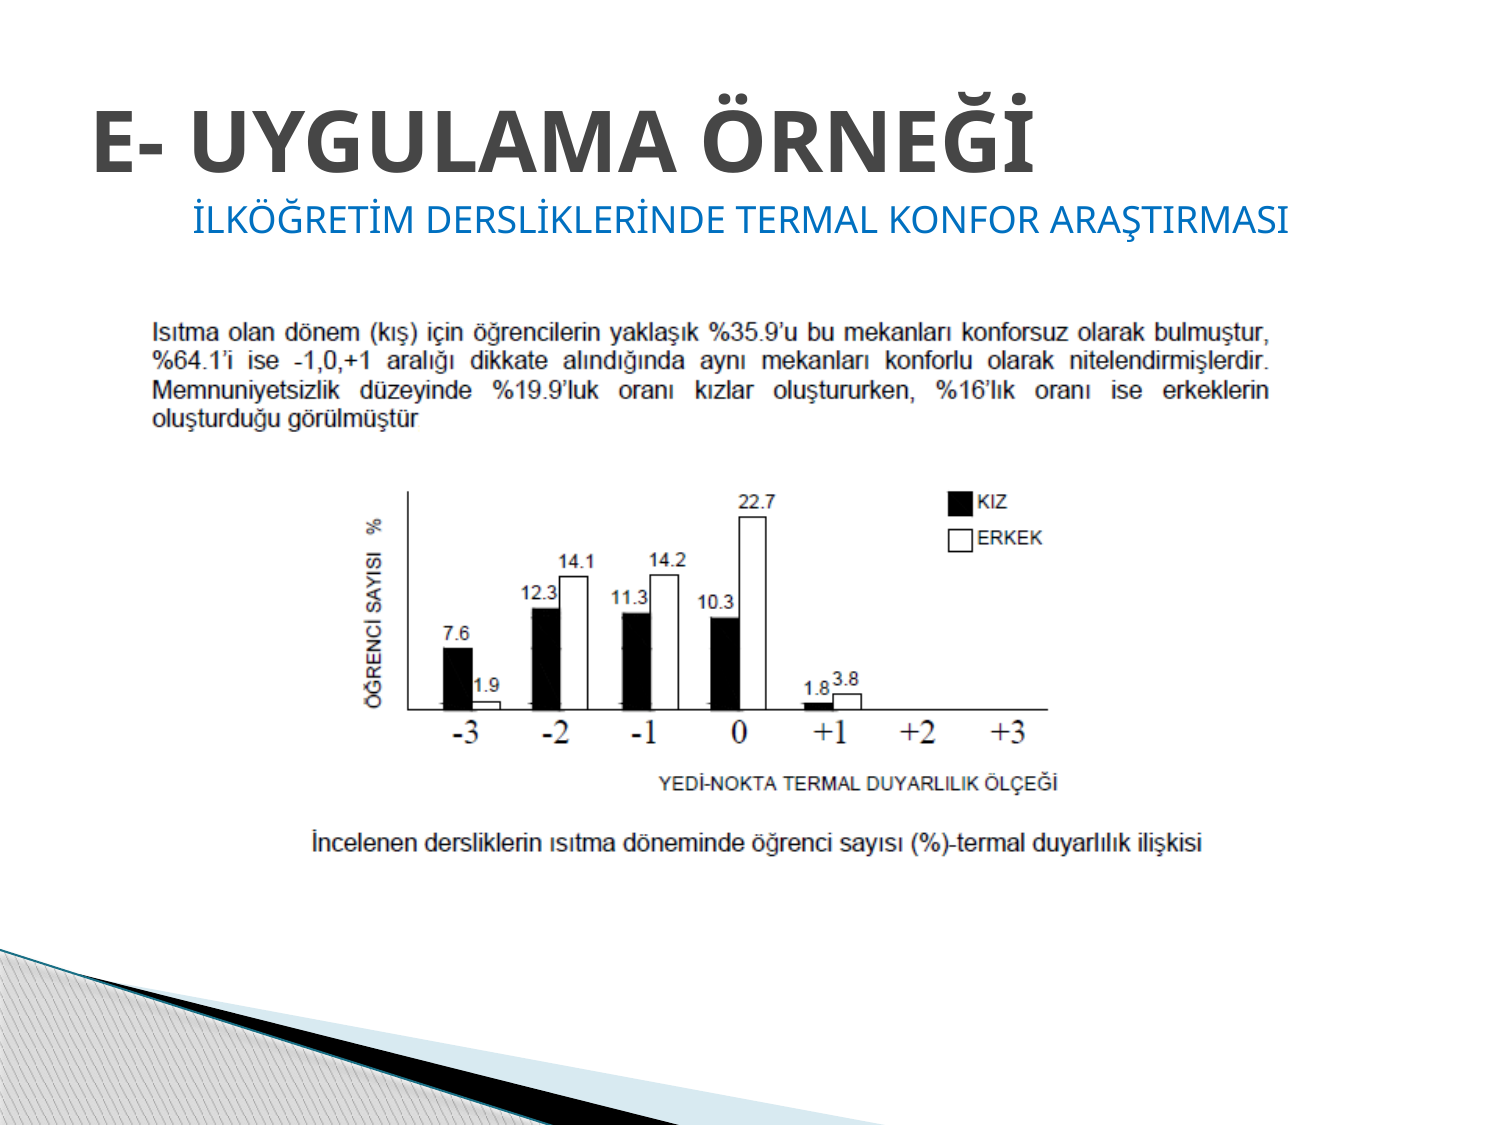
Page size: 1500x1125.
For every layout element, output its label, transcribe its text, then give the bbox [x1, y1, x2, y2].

text_box İLKÖĞRETİM DERSLİKLERİNDE TERMAL KONFOR ARAŞTIRMASI [0, 188, 1483, 249]
picture [136, 302, 1314, 869]
title E- UYGULAMA ÖRNEĞİ [75, 45, 1425, 188]
